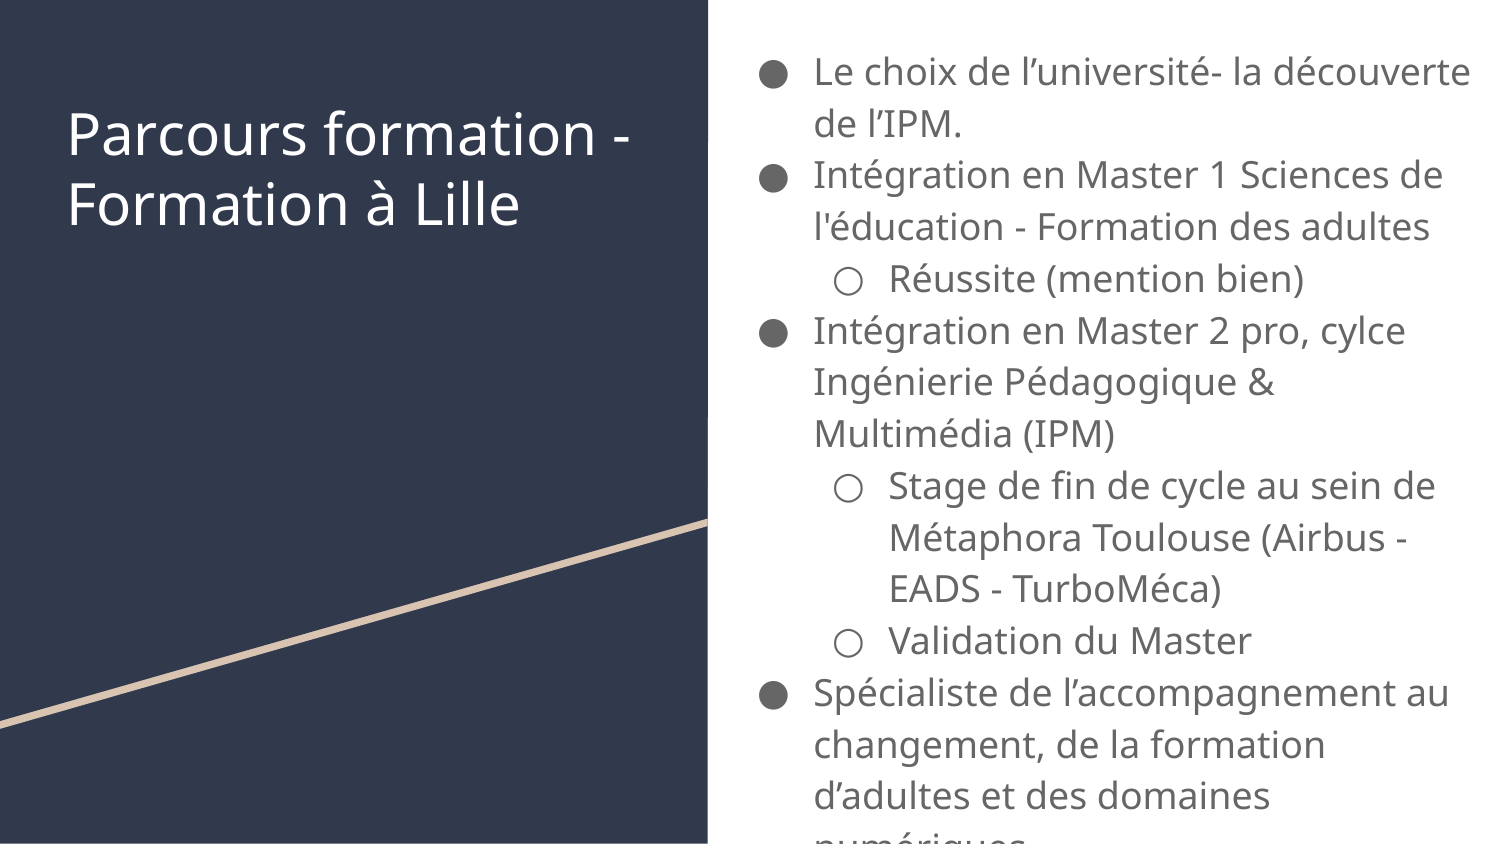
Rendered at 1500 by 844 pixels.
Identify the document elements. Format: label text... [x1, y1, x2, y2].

title Parcours formation - Formation à Lille [51, 82, 660, 494]
list Le choix de l’université- la découverte de l’IPM. Intégration en Master 1 Sciences de l'éducation - Formation des adultes Réussite (mention bien) Intégration en Master 2 pro, cylce Ingénierie Pédagogique & Multimédia (IPM) Stage de fin de cycle au sein de Métaphora Toulouse (Airbus - EADS - TurboMéca) Validation du Master Spécialiste de l’accompagnement au changement, de la formation d’adultes et des domaines numériques... [723, 26, 1488, 818]
